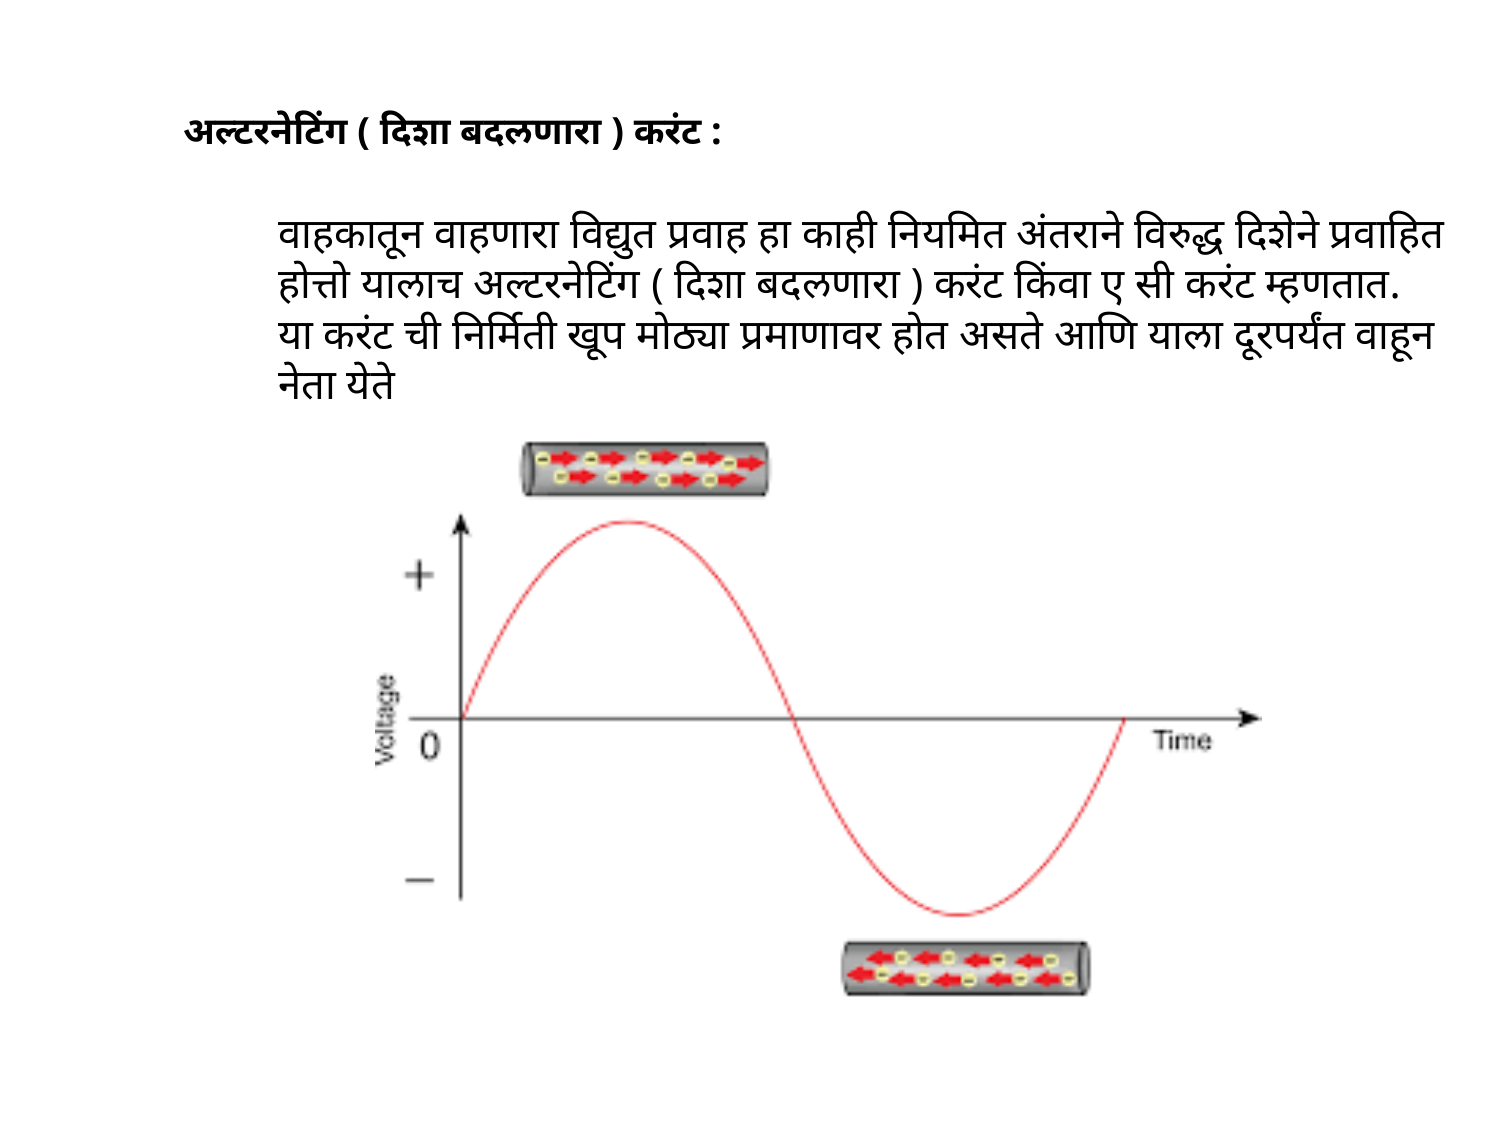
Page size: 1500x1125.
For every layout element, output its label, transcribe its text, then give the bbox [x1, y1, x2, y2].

text_box अल्टरनेटिंग ( दिशा बदलणारा ) करंट : [168, 99, 737, 205]
text_box वाहकातून वाहणारा विद्युत प्रवाह हा काही नियमित अंतराने विरुद्ध दिशेने प्रवाहित होत्तो यालाच अल्टरनेटिंग ( दिशा बदलणारा ) करंट किंवा ए सी करंट म्हणतात. या करंट ची निर्मिती खूप मोठ्या प्रमाणावर होत असते आणि याला दूरपर्यंत वाहून नेता येते [263, 199, 1462, 415]
picture [374, 437, 1262, 1003]
